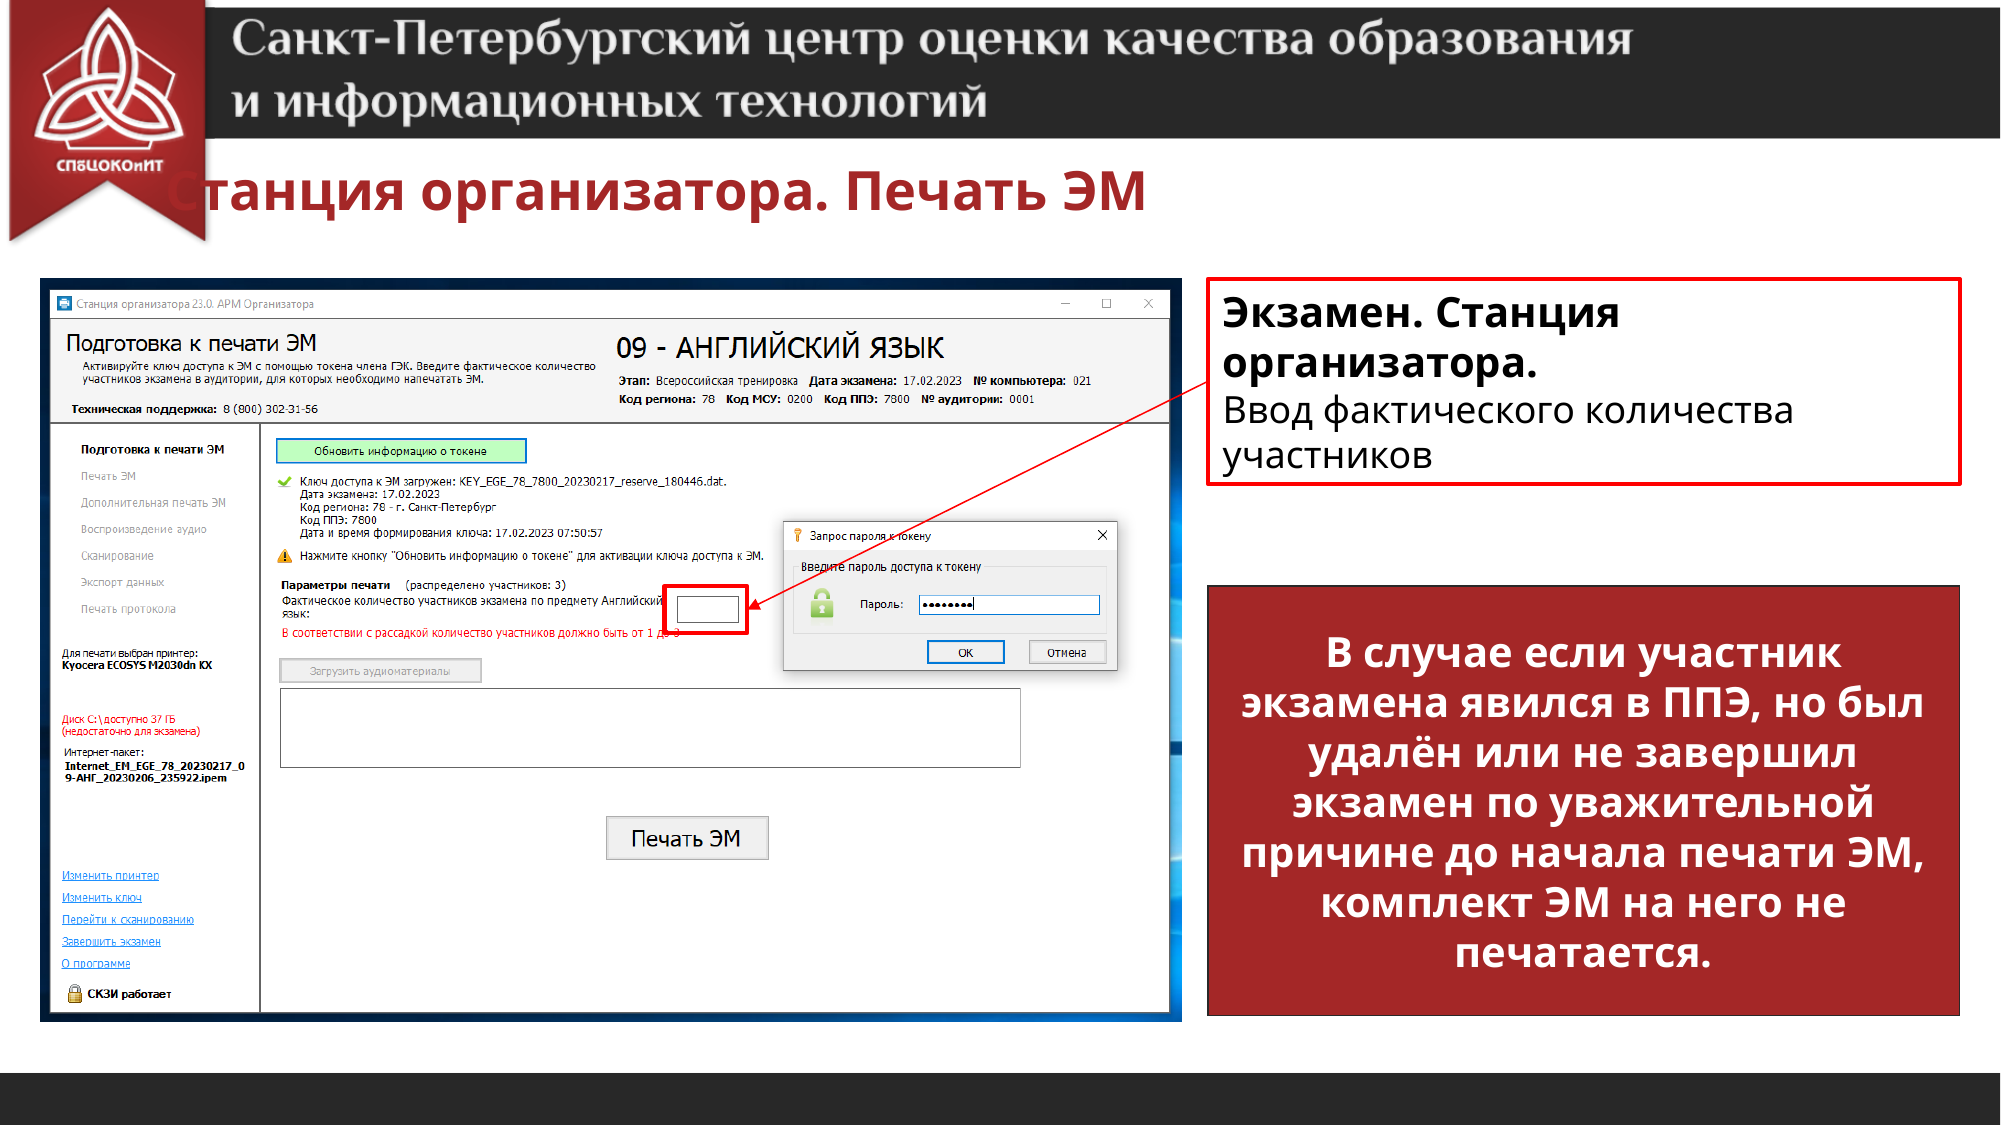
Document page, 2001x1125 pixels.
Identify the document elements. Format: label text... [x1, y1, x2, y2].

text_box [746, 357, 1209, 610]
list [39, 278, 1182, 1022]
text_box В случае если участник экзамена явился в ППЭ, но был удалён или не завершил экзамен по уважительной причине до начала печати ЭМ, комплект ЭМ на него не печатается. [1207, 586, 1960, 1016]
text_box Экзамен. Станция организатора. Ввод фактического количества участников [1206, 277, 1962, 486]
text_box Станция организатора. Печать ЭМ [150, 148, 1165, 229]
picture [0, 0, 2001, 1125]
